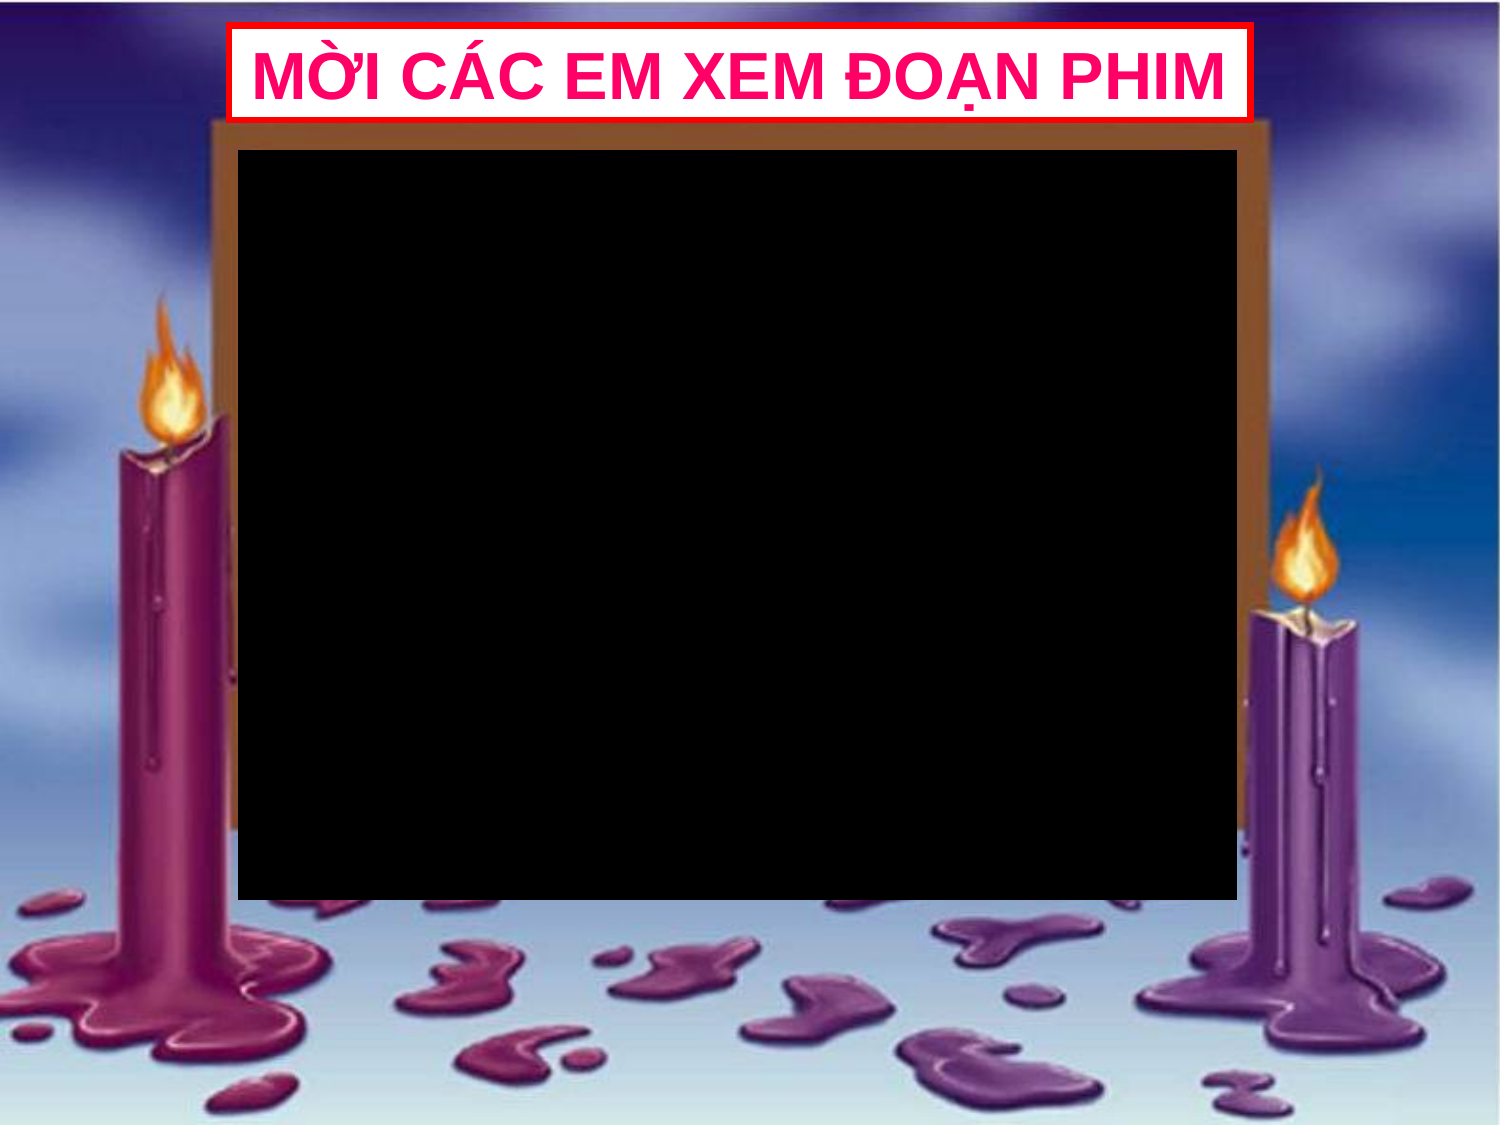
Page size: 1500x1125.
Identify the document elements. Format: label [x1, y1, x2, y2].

text_box [0, 0, 1500, 1125]
text_box [237, 149, 1238, 901]
